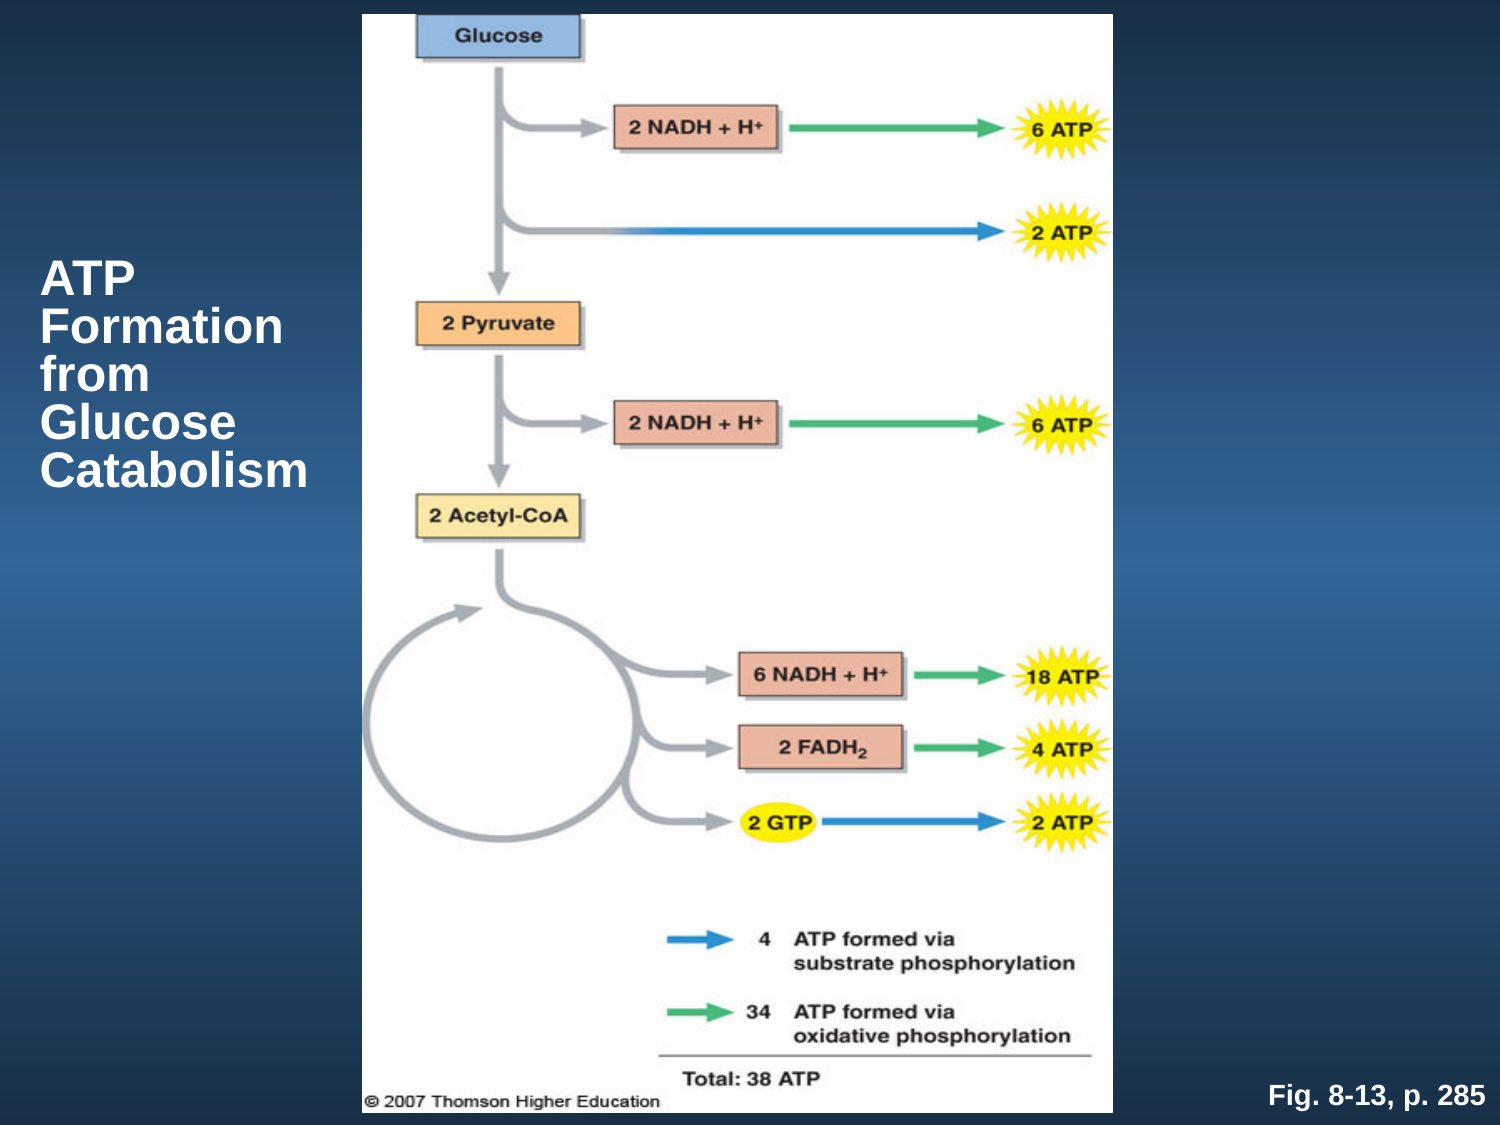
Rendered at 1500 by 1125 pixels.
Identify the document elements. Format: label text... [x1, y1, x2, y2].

picture [362, 14, 1113, 1113]
text_box ATP Formation from Glucose Catabolism [24, 249, 325, 505]
text_box Fig. 8-13, p. 285 [1256, 1076, 1500, 1125]
